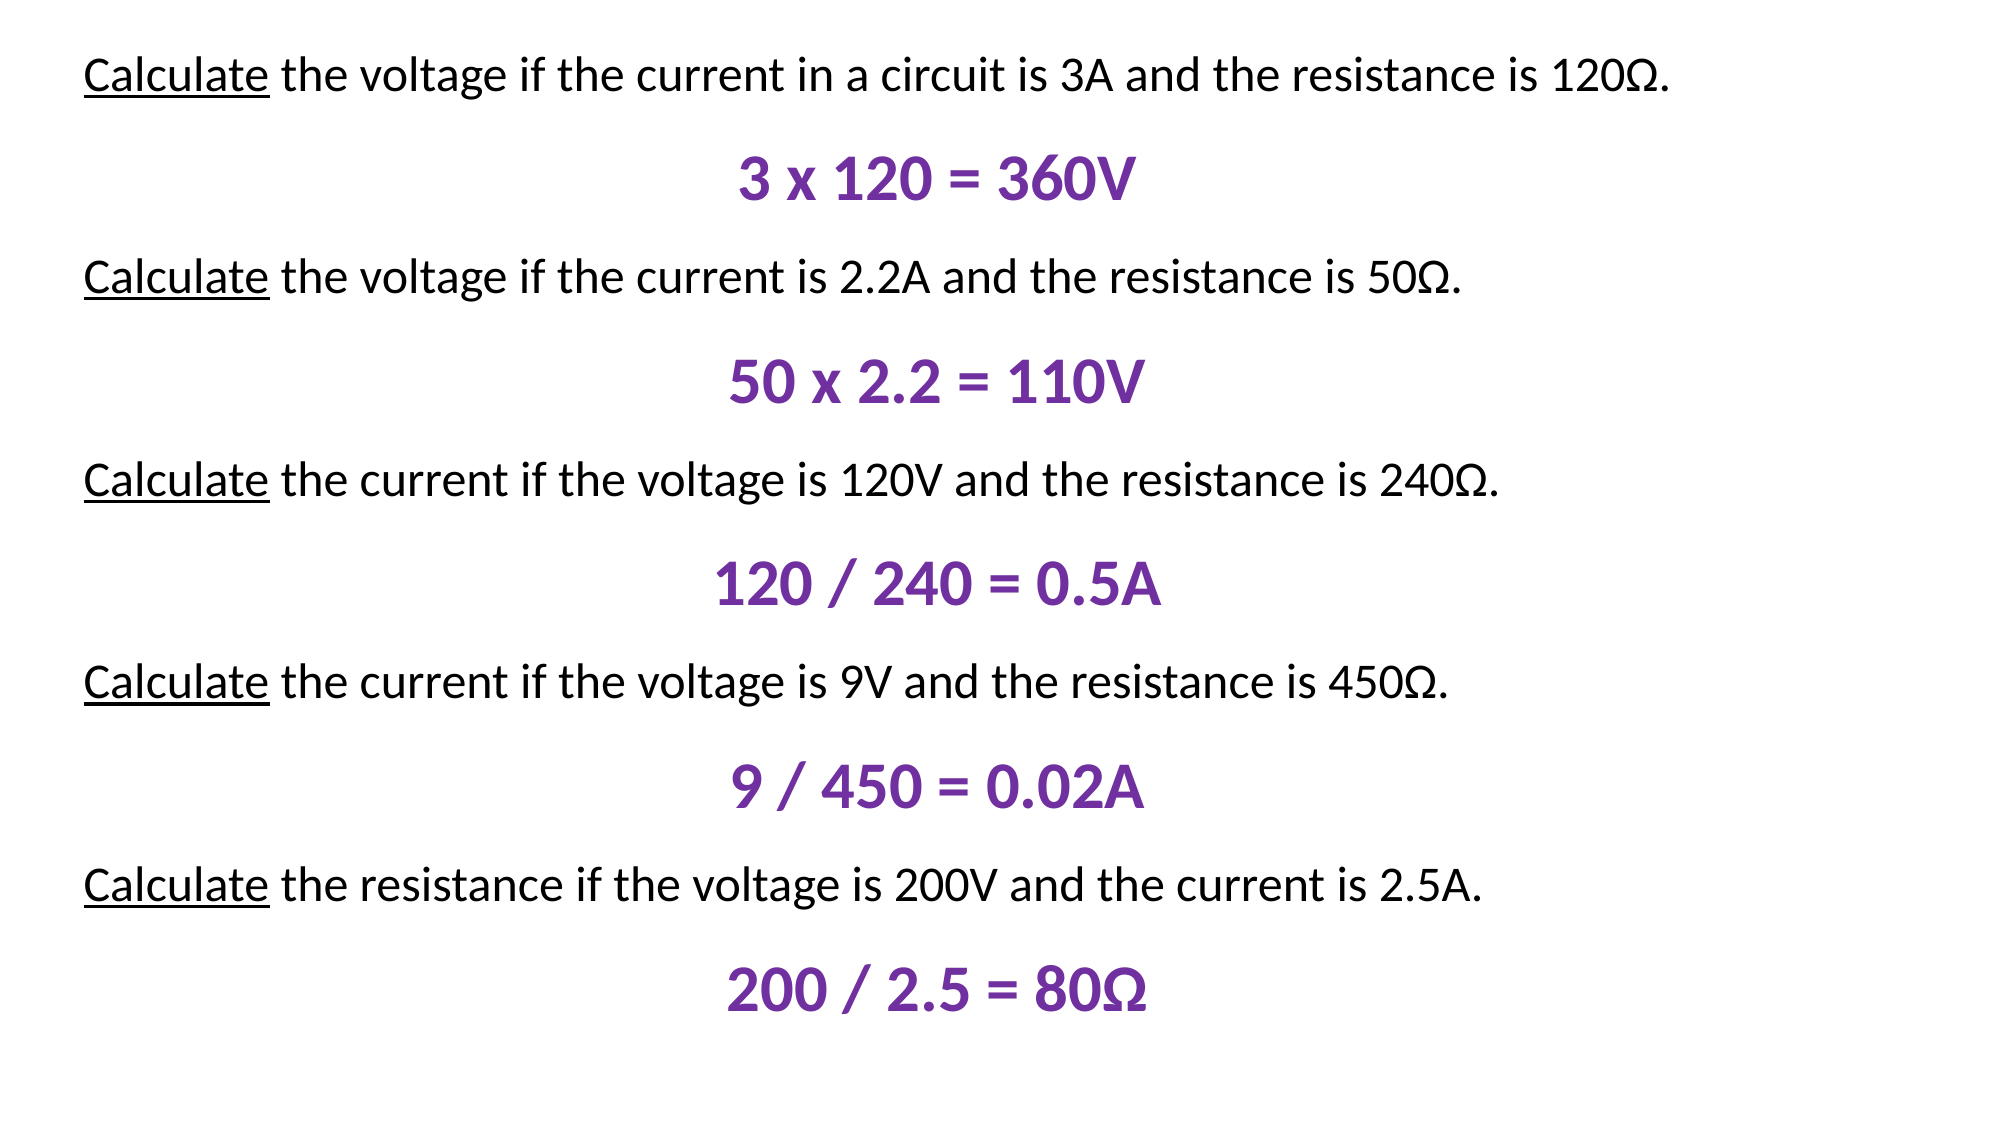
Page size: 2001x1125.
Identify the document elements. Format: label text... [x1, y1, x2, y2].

text_box Calculate the voltage if the current in a circuit is 3A and the resistance is 120Ω. 3 x 120 = 360V Calculate the voltage if the current is 2.2A and the resistance is 50Ω. 50 x 2.2 = 110V Calculate the current if the voltage is 120V and the resistance is 240Ω. 120 / 240 = 0.5A Calculate the current if the voltage is 9V and the resistance is 450Ω. 9 / 450 = 0.02A Calculate the resistance if the voltage is 200V and the current is 2.5A. 200 / 2.5 = 80Ω [68, 24, 1807, 1032]
